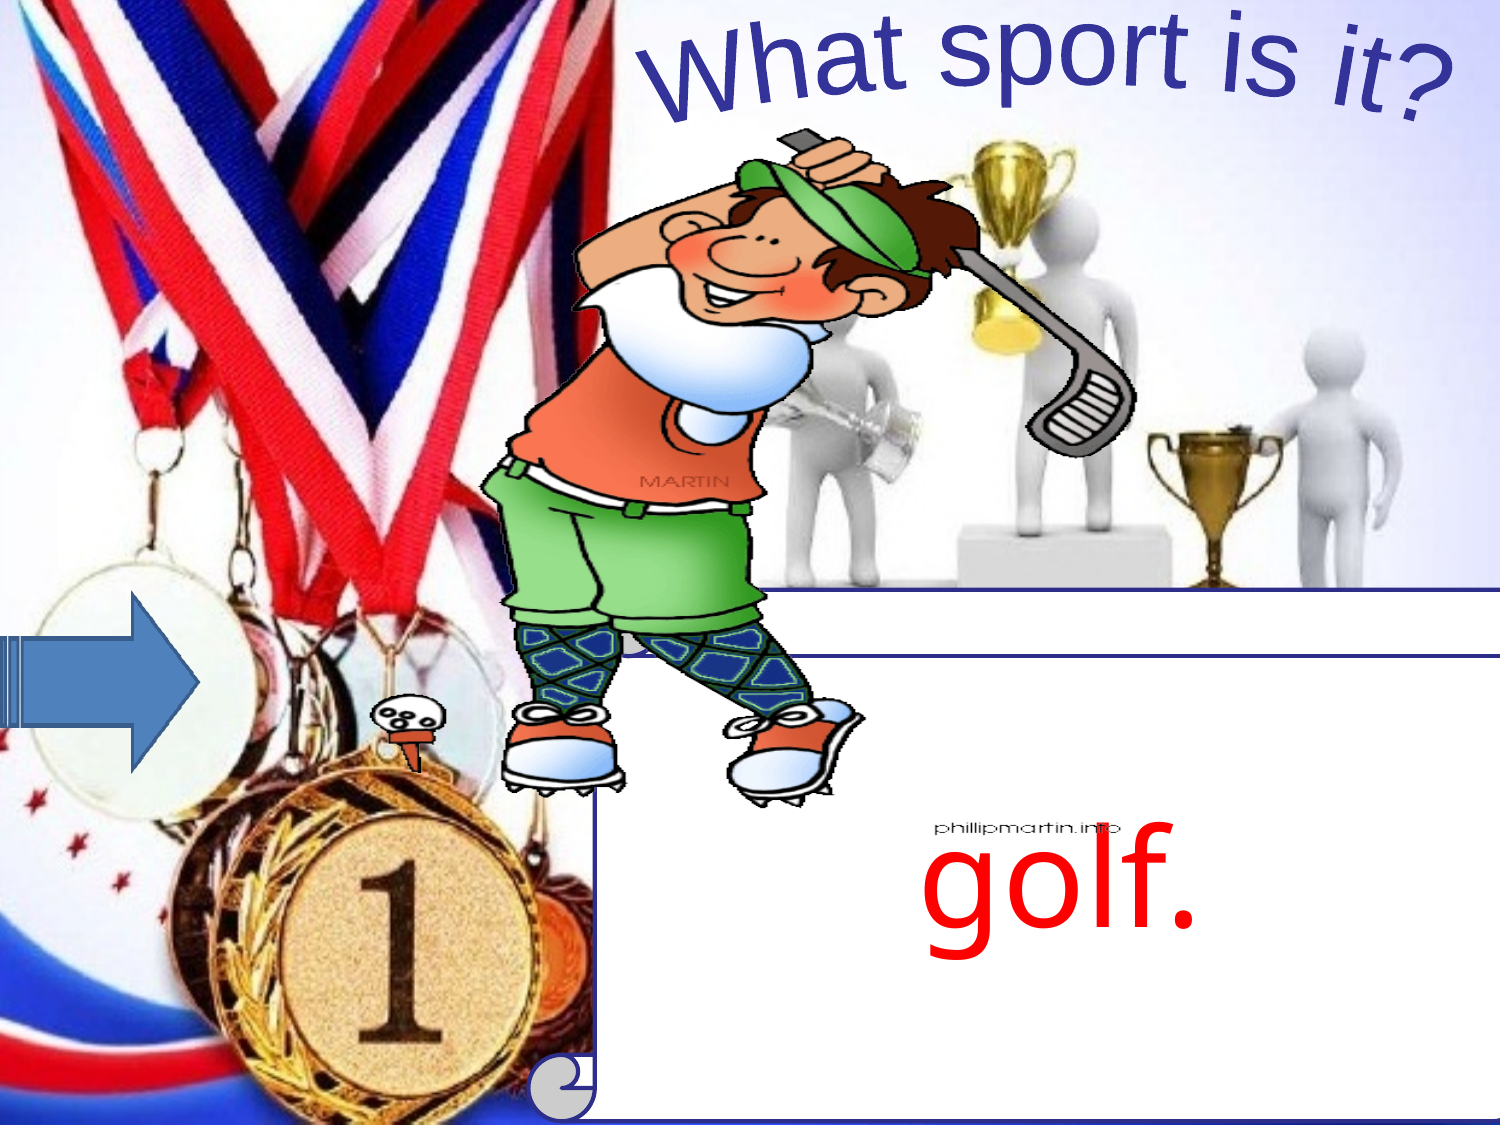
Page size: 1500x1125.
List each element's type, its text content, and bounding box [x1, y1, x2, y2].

picture [0, 0, 1500, 1125]
text_box golf. [526, 587, 1500, 1124]
